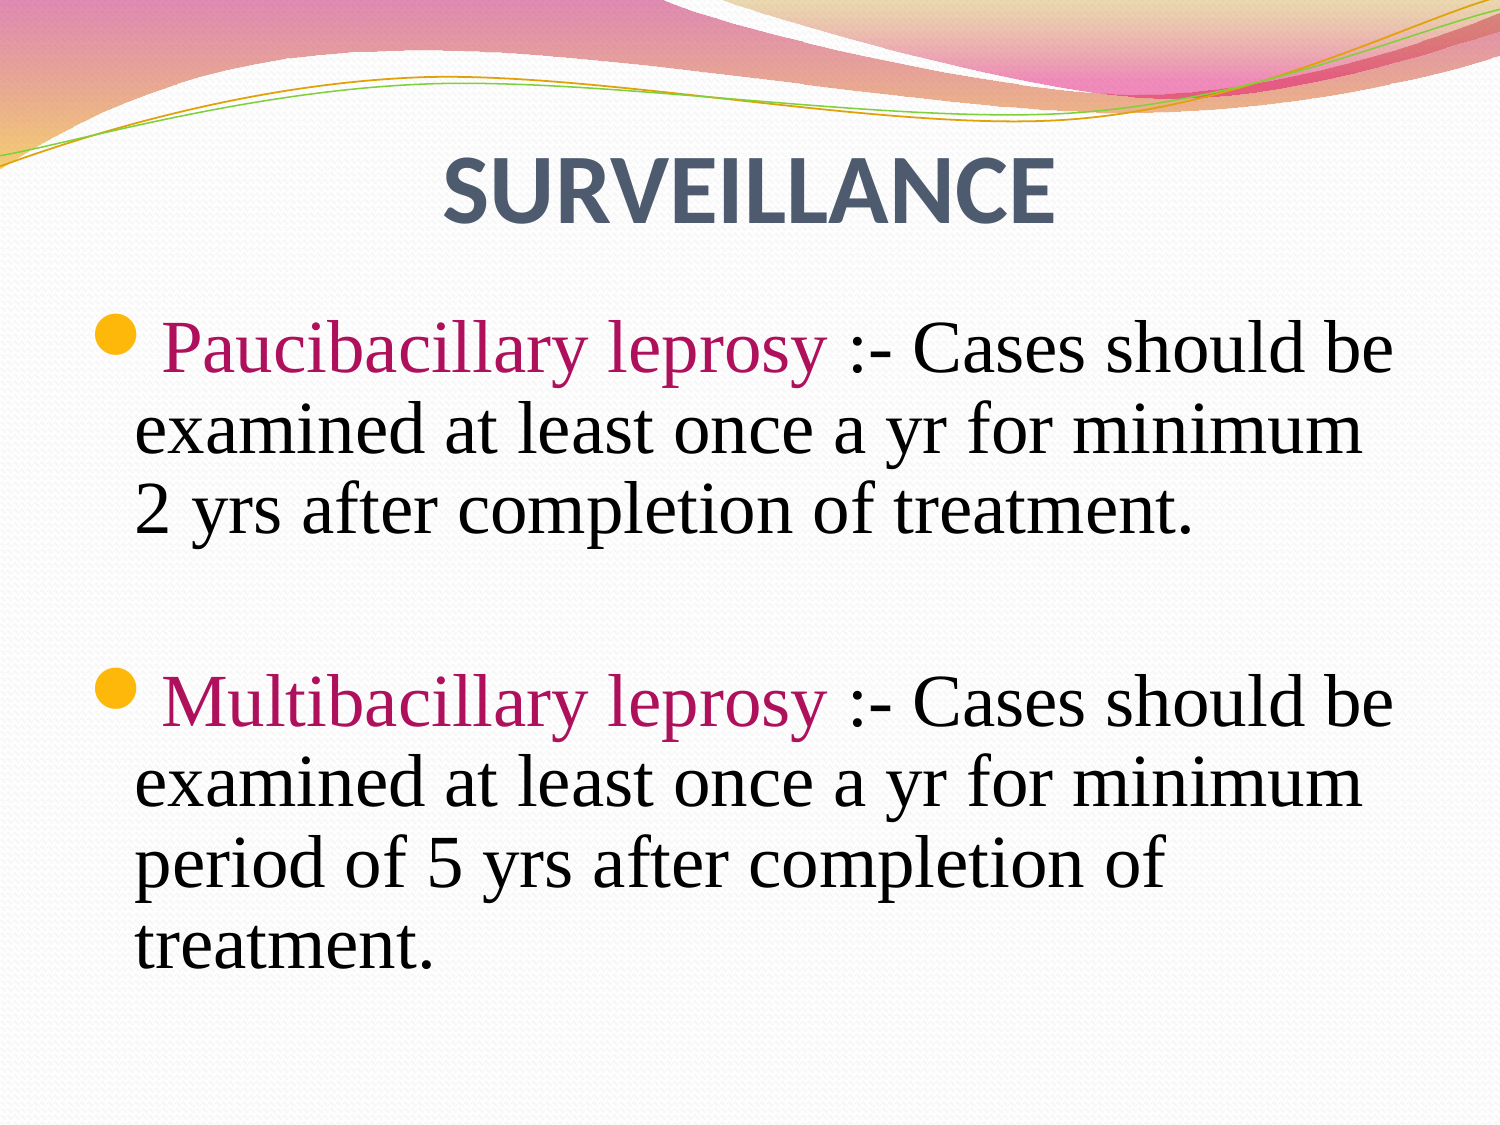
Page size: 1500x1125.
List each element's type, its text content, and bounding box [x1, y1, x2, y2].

list Paucibacillary leprosy :- Cases should be examined at least once a yr for minimum 2 yrs after completion of treatment. Multibacillary leprosy :- Cases should be examined at least once a yr for minimum period of 5 yrs after completion of treatment. [75, 299, 1425, 1063]
title SURVEILLANCE [75, 115, 1425, 244]
